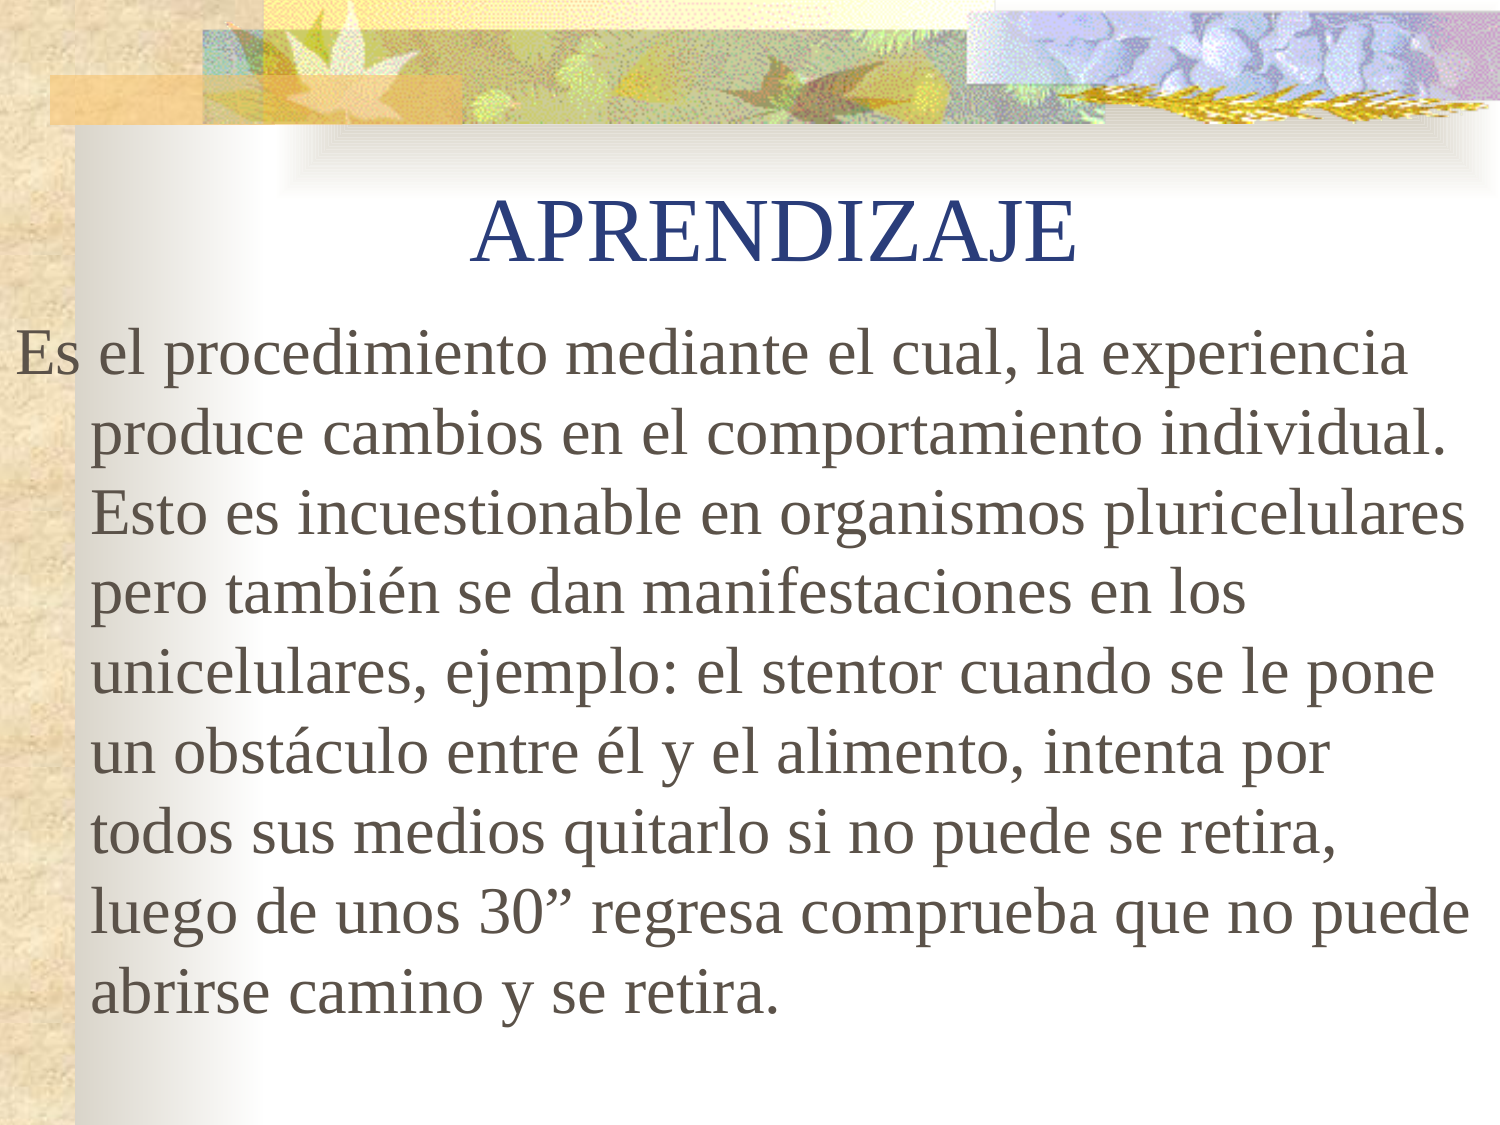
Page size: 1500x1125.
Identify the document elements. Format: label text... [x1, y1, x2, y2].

list Es el procedimiento mediante el cual, la experiencia produce cambios en el comportamiento individual. Esto es incuestionable en organismos pluricelulares pero también se dan manifestaciones en los unicelulares, ejemplo: el stentor cuando se le pone un obstáculo entre él y el alimento, intenta por todos sus medios quitarlo si no puede se retira, luego de unos 30” regresa comprueba que no puede abrirse camino y se retira. [0, 299, 1500, 1125]
title APRENDIZAJE [137, 99, 1413, 288]
picture [0, 0, 1500, 299]
